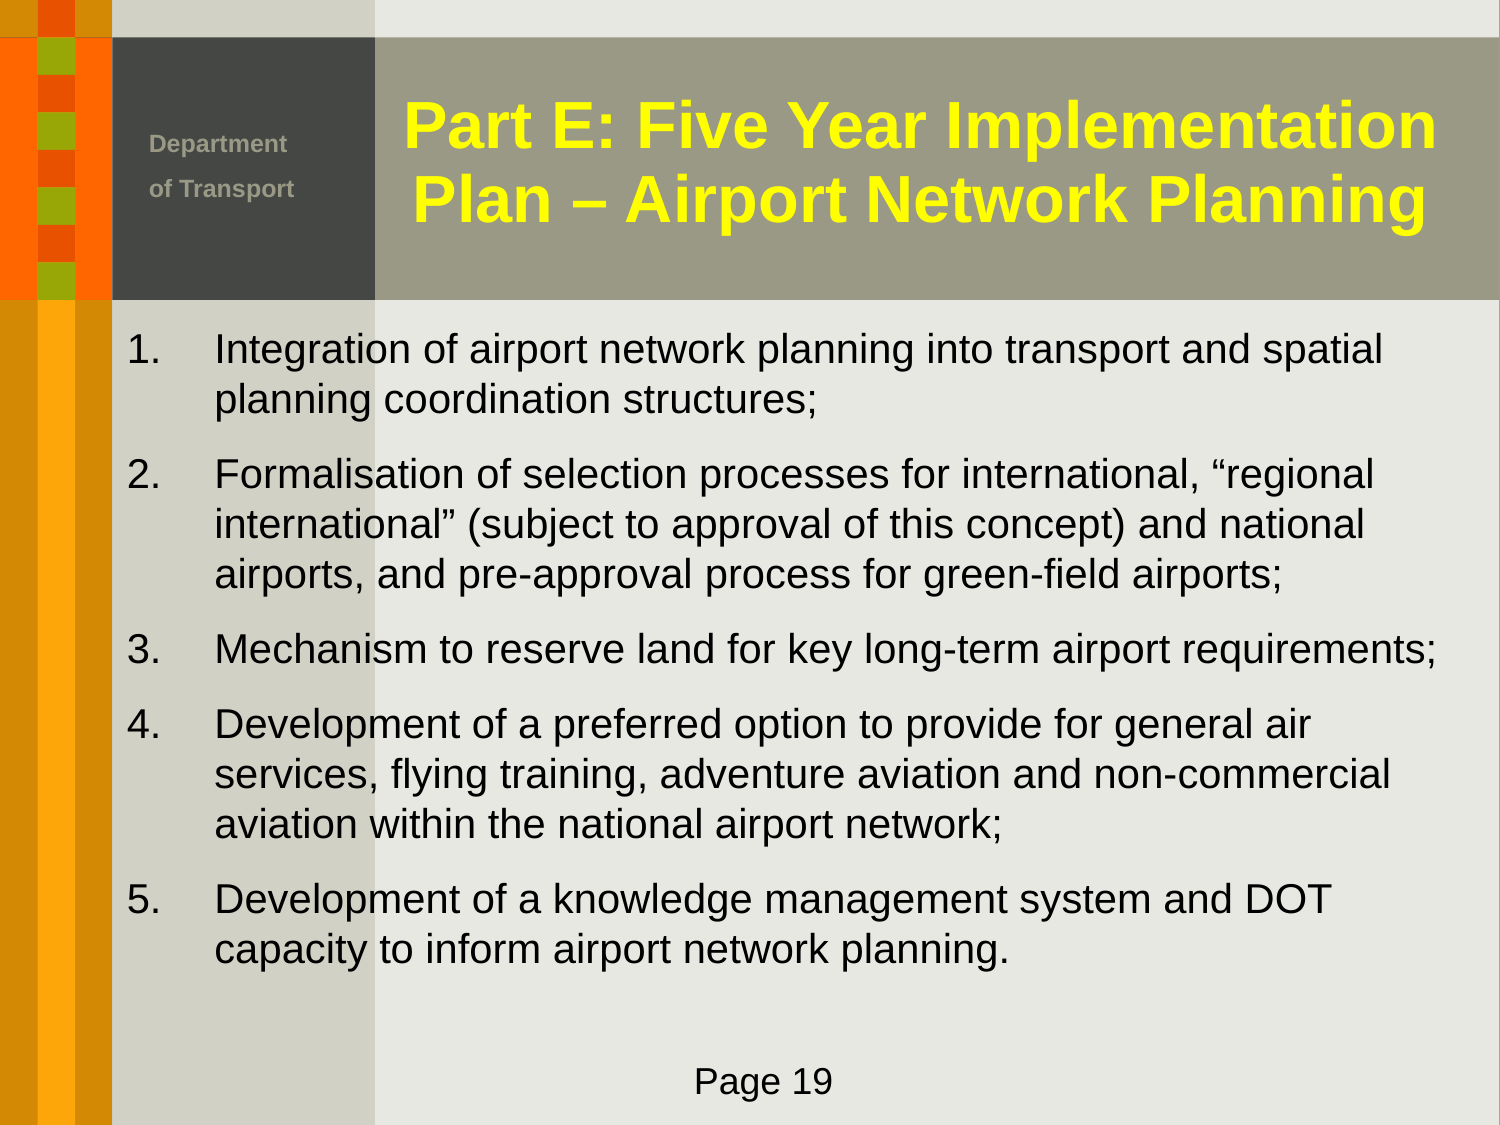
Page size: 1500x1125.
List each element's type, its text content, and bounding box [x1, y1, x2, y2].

title Part E: Five Year Implementation Plan – Airport Network Planning [371, 17, 1471, 309]
text_box Integration of airport network planning into transport and spatial planning coordination structures; Formalisation of selection processes for international, “regional international” (subject to approval of this concept) and national airports, and pre-approval process for green-field airports; Mechanism to reserve land for key long-term airport requirements; Development of a preferred option to provide for general air services, flying training, adventure aviation and non-commercial aviation within the national airport network; Development of a knowledge management system and DOT capacity to inform airport network planning. [112, 314, 1483, 1125]
text_box Department of Transport [134, 105, 322, 210]
